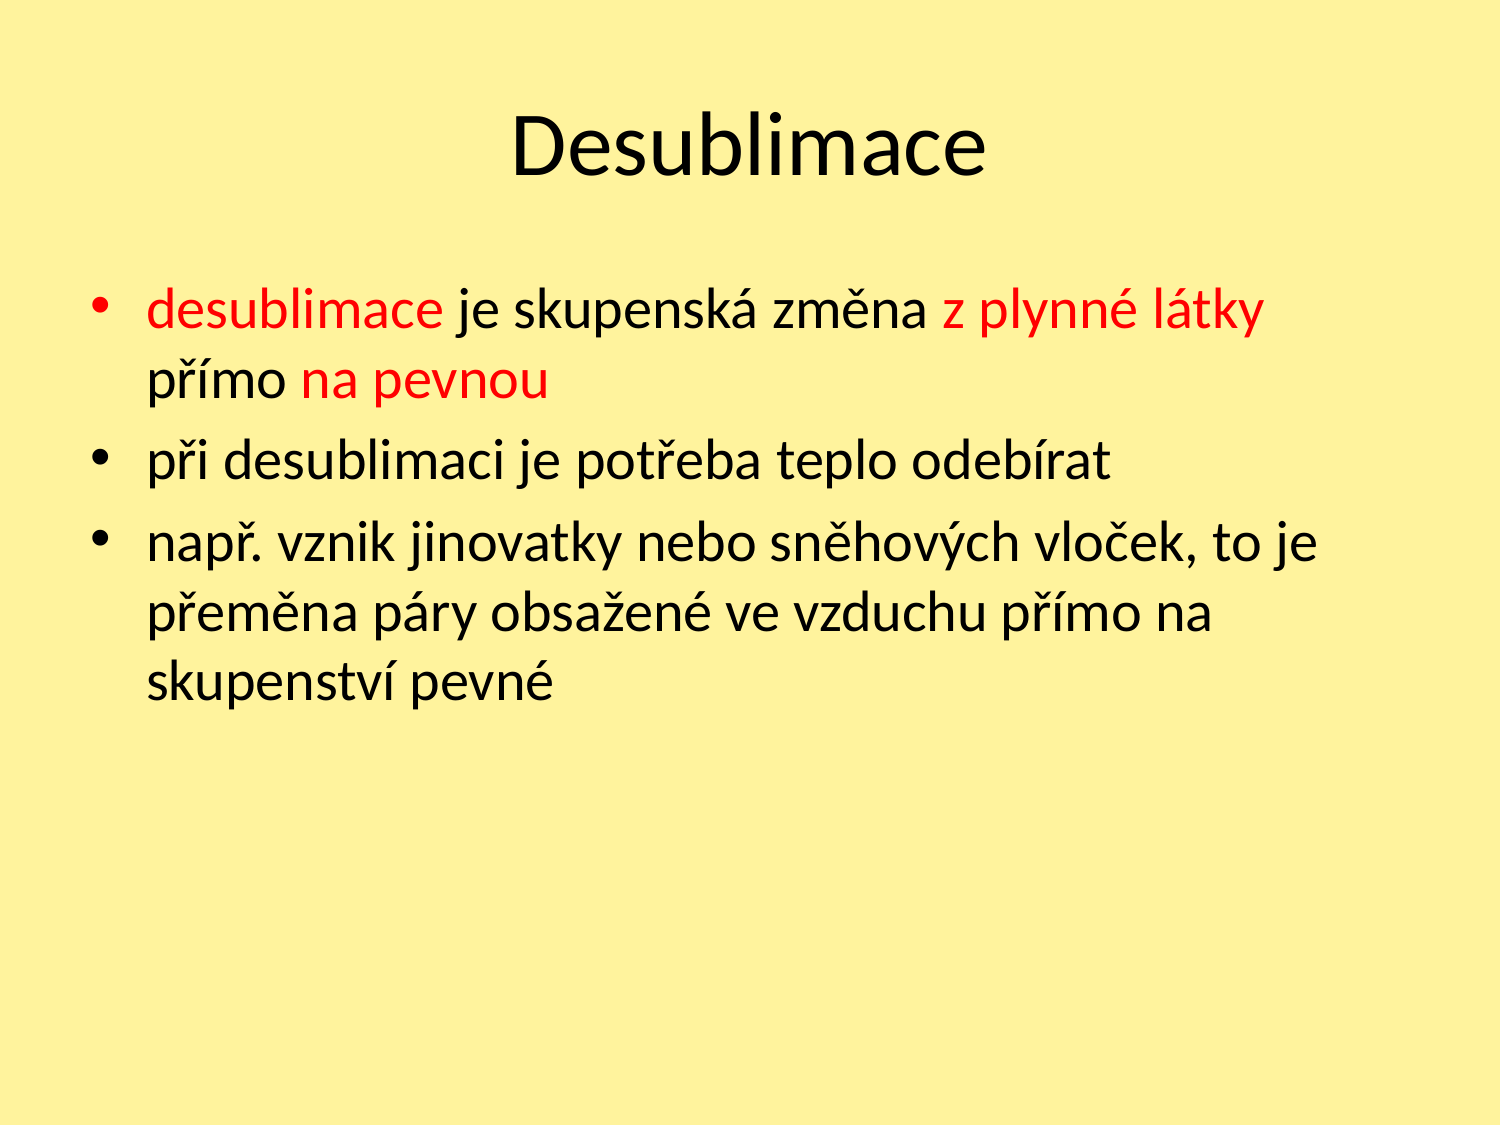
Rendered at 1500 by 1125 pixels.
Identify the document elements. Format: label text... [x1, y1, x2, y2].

list desublimace je skupenská změna z plynné látky přímo na pevnou ­při desublimaci je potřeba teplo odebírat např. vznik jinovatky nebo sněhových vloček, to je přeměna páry obsažené ve vzduchu přímo na skupenství pevné [75, 262, 1425, 1005]
title Desublimace [75, 45, 1425, 233]
